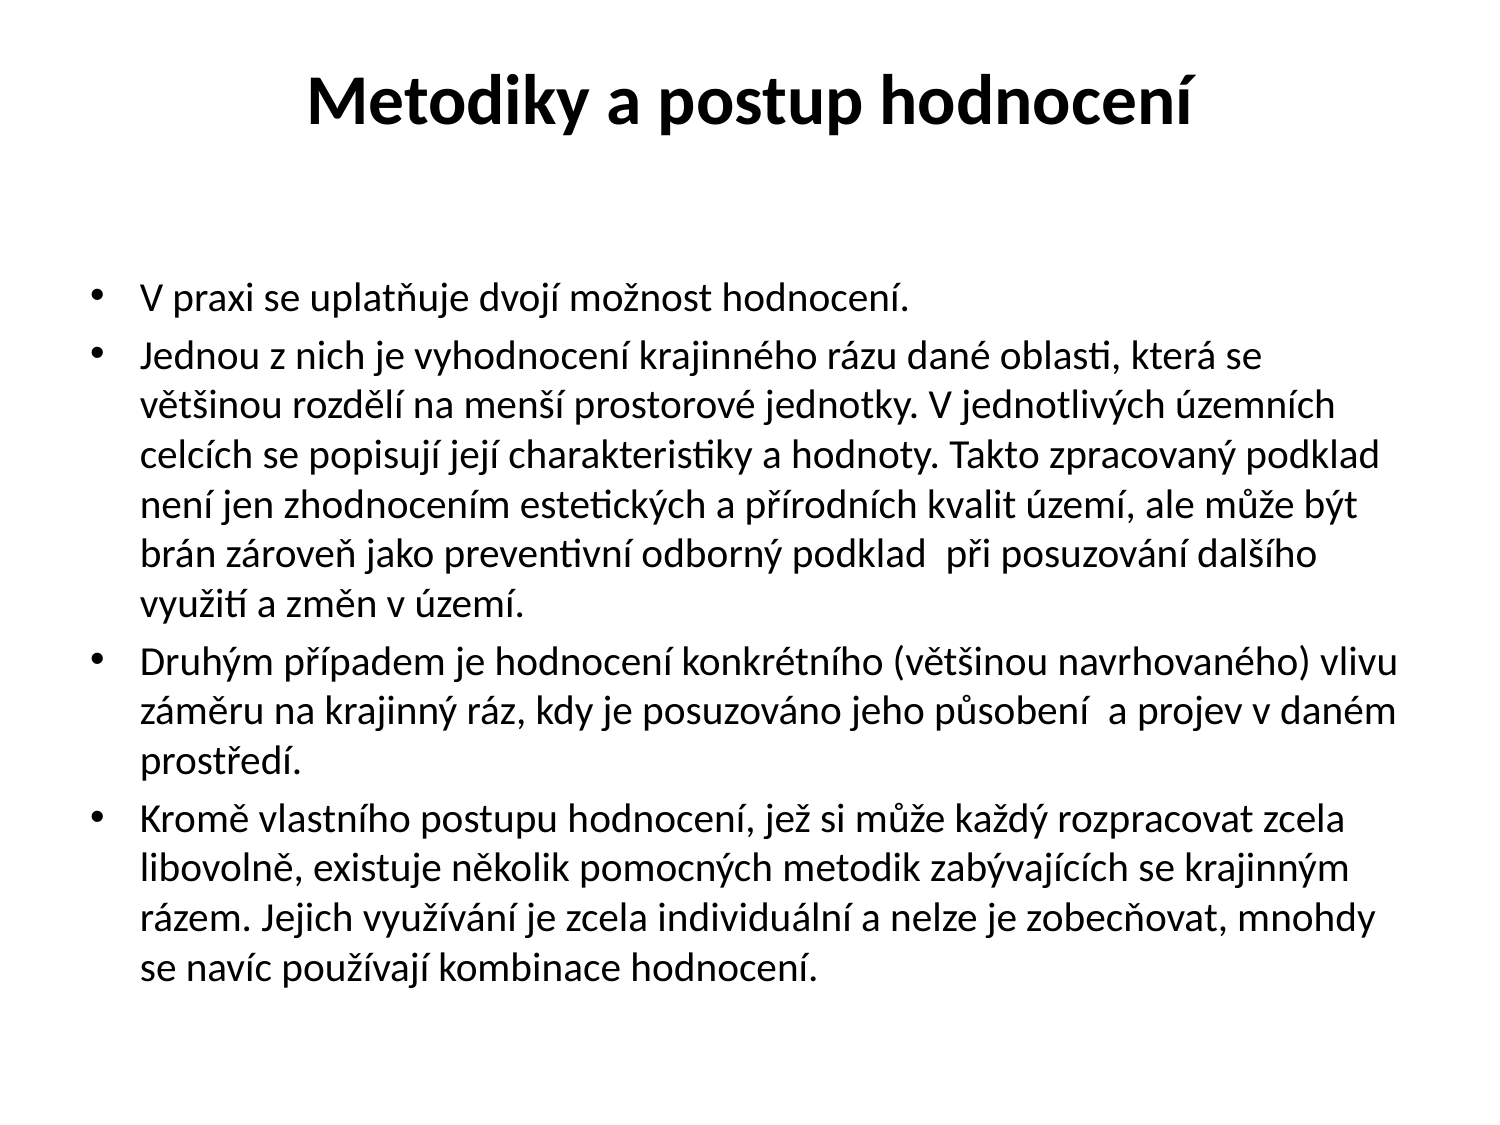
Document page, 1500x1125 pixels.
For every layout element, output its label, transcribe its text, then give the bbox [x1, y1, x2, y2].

title Metodiky a postup hodnocení [75, 45, 1425, 233]
list V praxi se uplatňuje dvojí možnost hodnocení. Jednou z nich je vyhodnocení krajinného rázu dané oblasti, která se většinou rozdělí na menší prostorové jednotky. V jednotlivých územních celcích se popisují její charakteristiky a hodnoty. Takto zpracovaný podklad není jen zhodnocením estetických a přírodních kvalit území, ale může být brán zároveň jako preventivní odborný podklad při posuzování dalšího využití a změn v území. Druhým případem je hodnocení konkrétního (většinou navrhovaného) vlivu záměru na krajinný ráz, kdy je posuzováno jeho působení a projev v daném prostředí. Kromě vlastního postupu hodnocení, jež si může každý rozpracovat zcela libovolně, existuje několik pomocných metodik zabývajících se krajinným rázem. Jejich využívání je zcela individuální a nelze je zobecňovat, mnohdy se navíc používají kombinace hodnocení. [75, 262, 1425, 1005]
